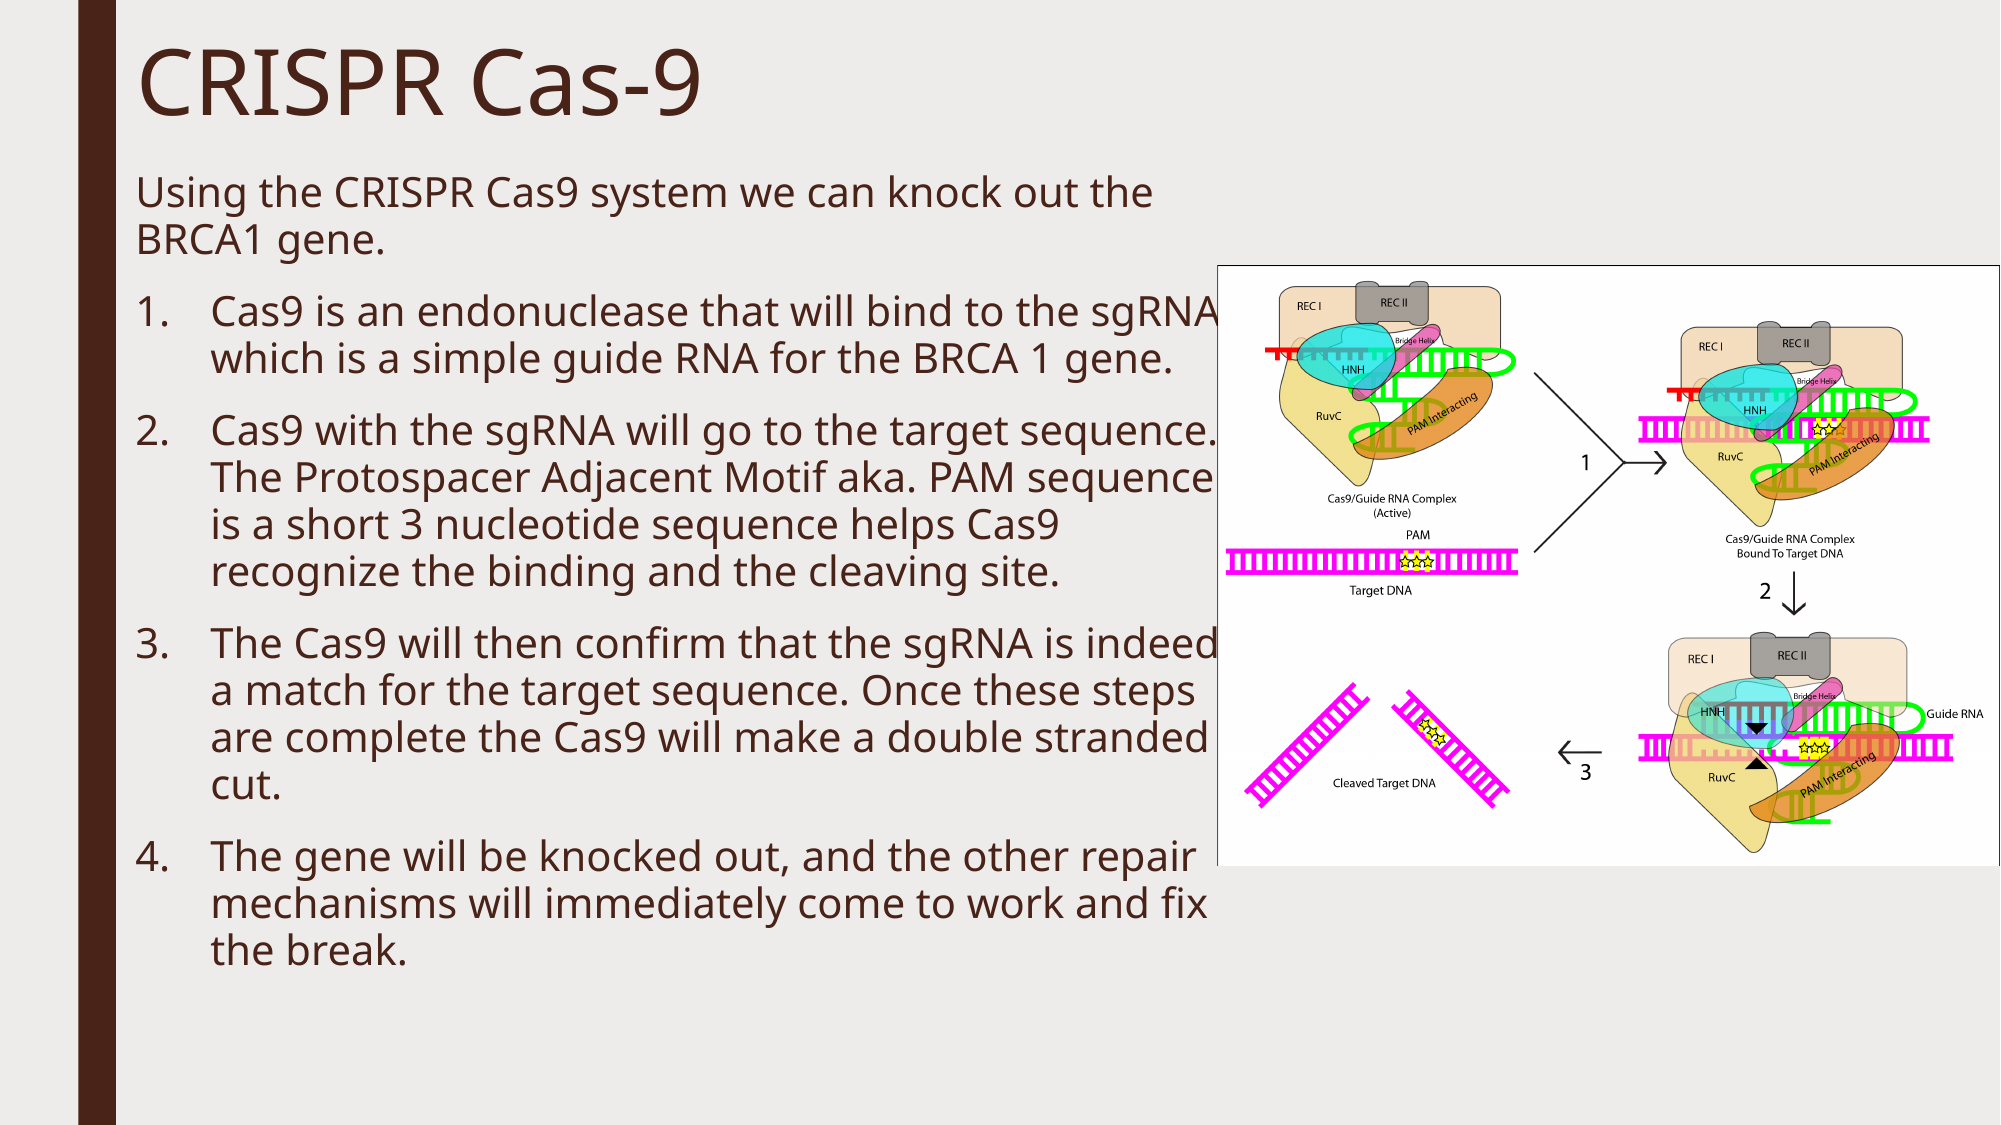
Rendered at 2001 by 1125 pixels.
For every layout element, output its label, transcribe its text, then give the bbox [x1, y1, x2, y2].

list Using the CRISPR Cas9 system we can knock out the BRCA1 gene. Cas9 is an endonuclease that will bind to the sgRNA which is a simple guide RNA for the BRCA 1 gene. Cas9 with the sgRNA will go to the target sequence. The Protospacer Adjacent Motif aka. PAM sequence is a short 3 nucleotide sequence helps Cas9 recognize the binding and the cleaving site. The Cas9 will then confirm that the sgRNA is indeed a match for the target sequence. Once these steps are complete the Cas9 will make a double stranded cut. The gene will be knocked out, and the other repair mechanisms will immediately come to work and fix the break. [120, 162, 1249, 1095]
picture [1217, 265, 2000, 866]
title CRISPR Cas-9 [121, 29, 1599, 163]
